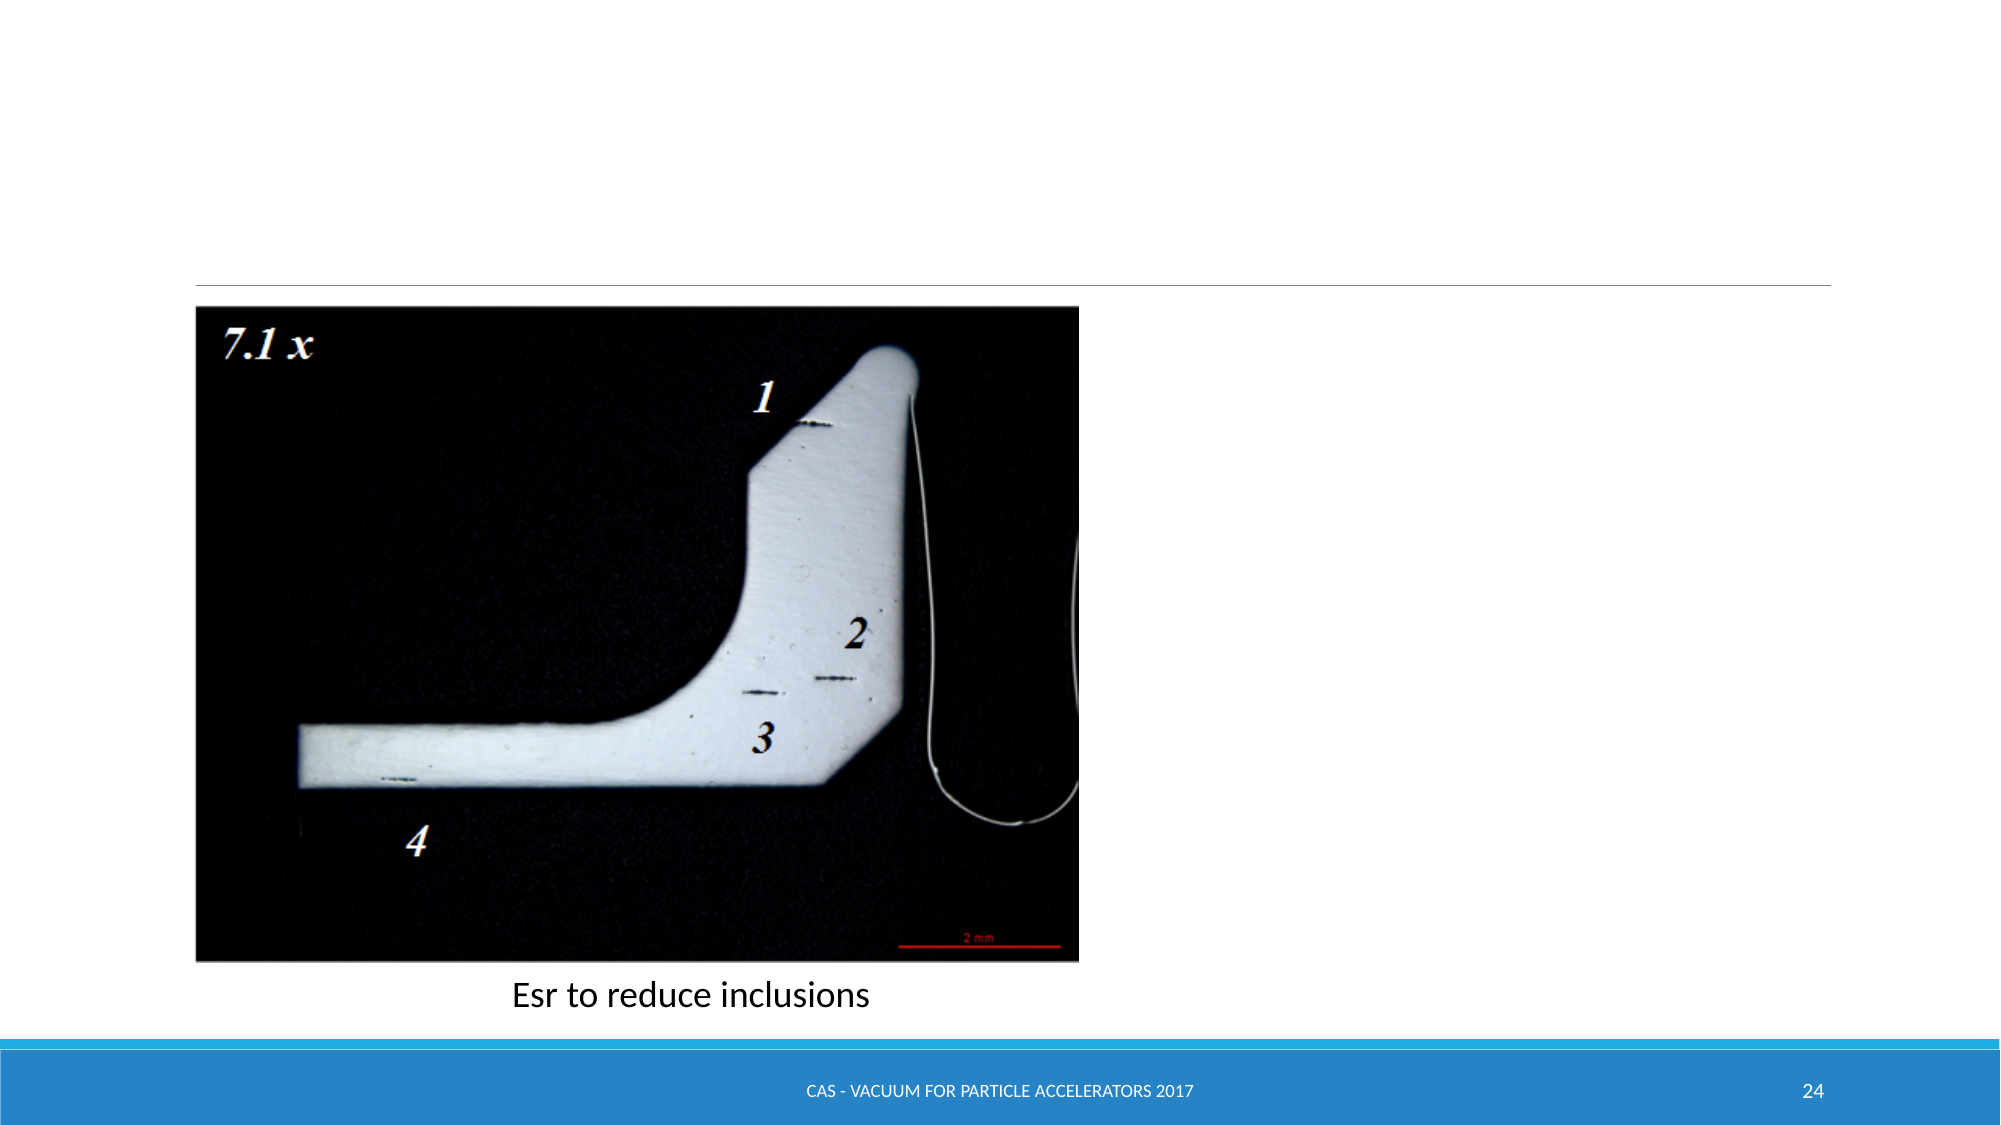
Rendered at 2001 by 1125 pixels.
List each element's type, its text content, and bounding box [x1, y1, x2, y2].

slide_number 24 [1624, 1059, 1840, 1120]
picture [192, 302, 1080, 964]
text_box Esr to reduce inclusions [497, 971, 886, 1023]
footer CAS - Vacuum for Particle Accelerators 2017 [604, 1059, 1396, 1120]
